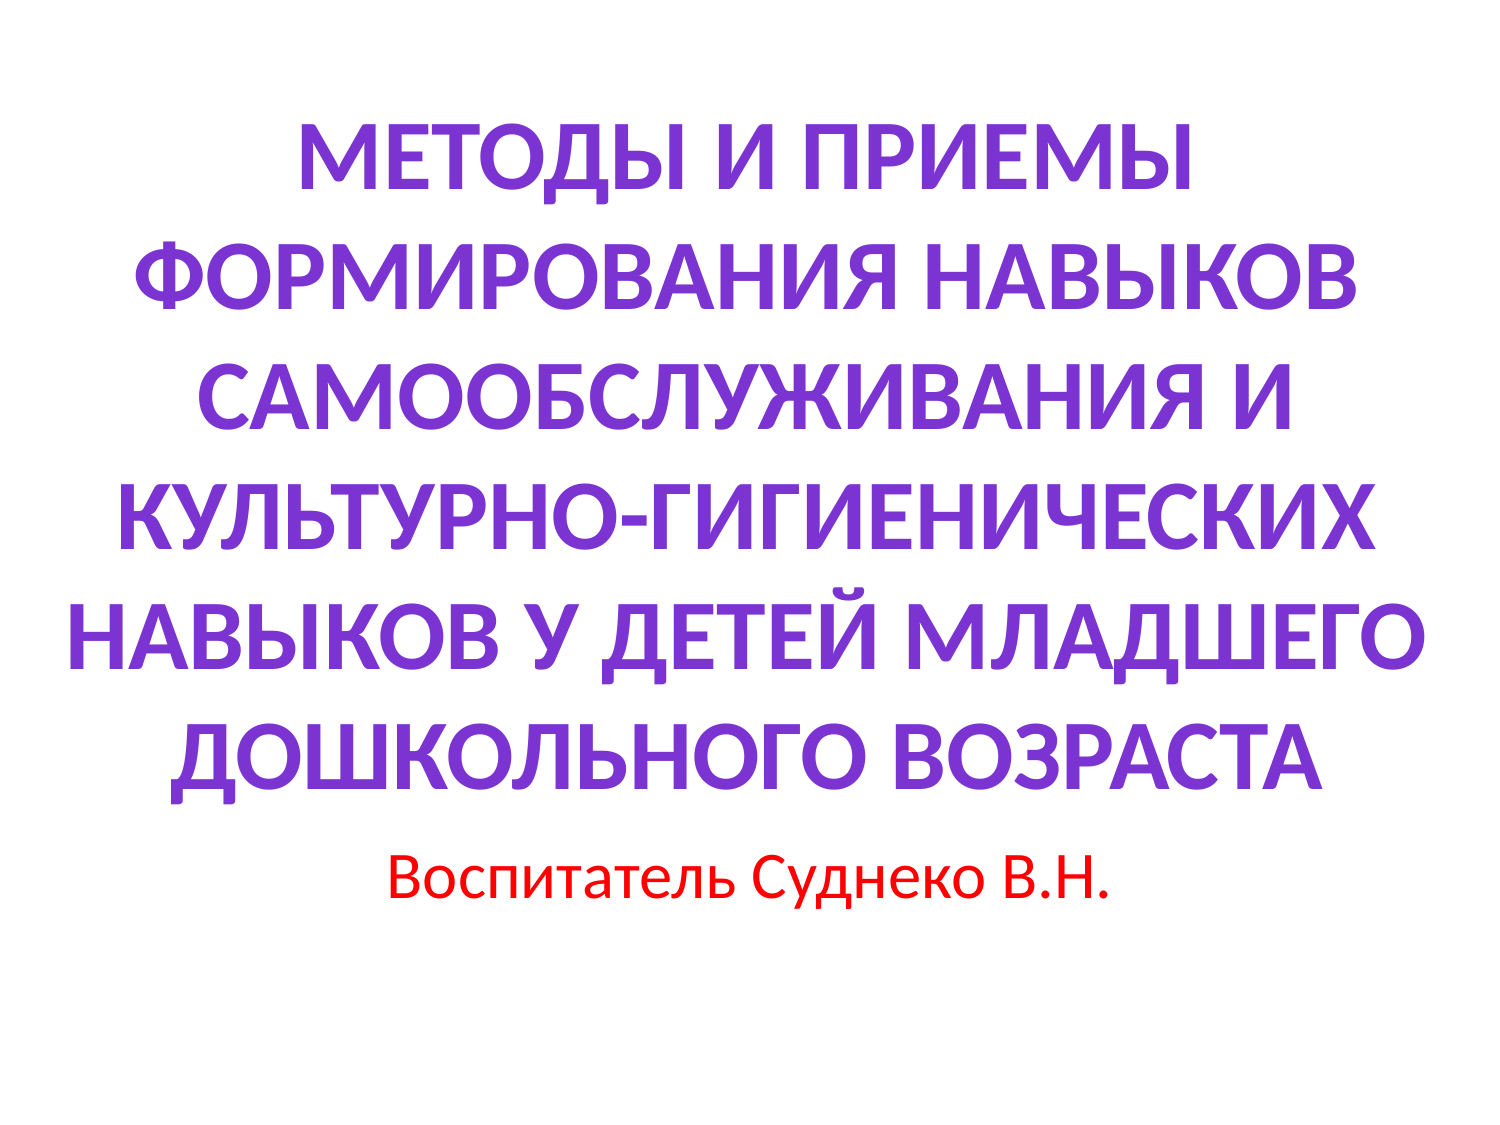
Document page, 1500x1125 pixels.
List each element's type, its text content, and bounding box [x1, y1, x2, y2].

subtitle Воспитатель Суднеко В.Н. [225, 817, 1275, 925]
text_box Методы и приемы формирования навыков самообслуживания и культурно-гигиенических навыков у детей младшего дошкольного возраста [29, 81, 1465, 817]
